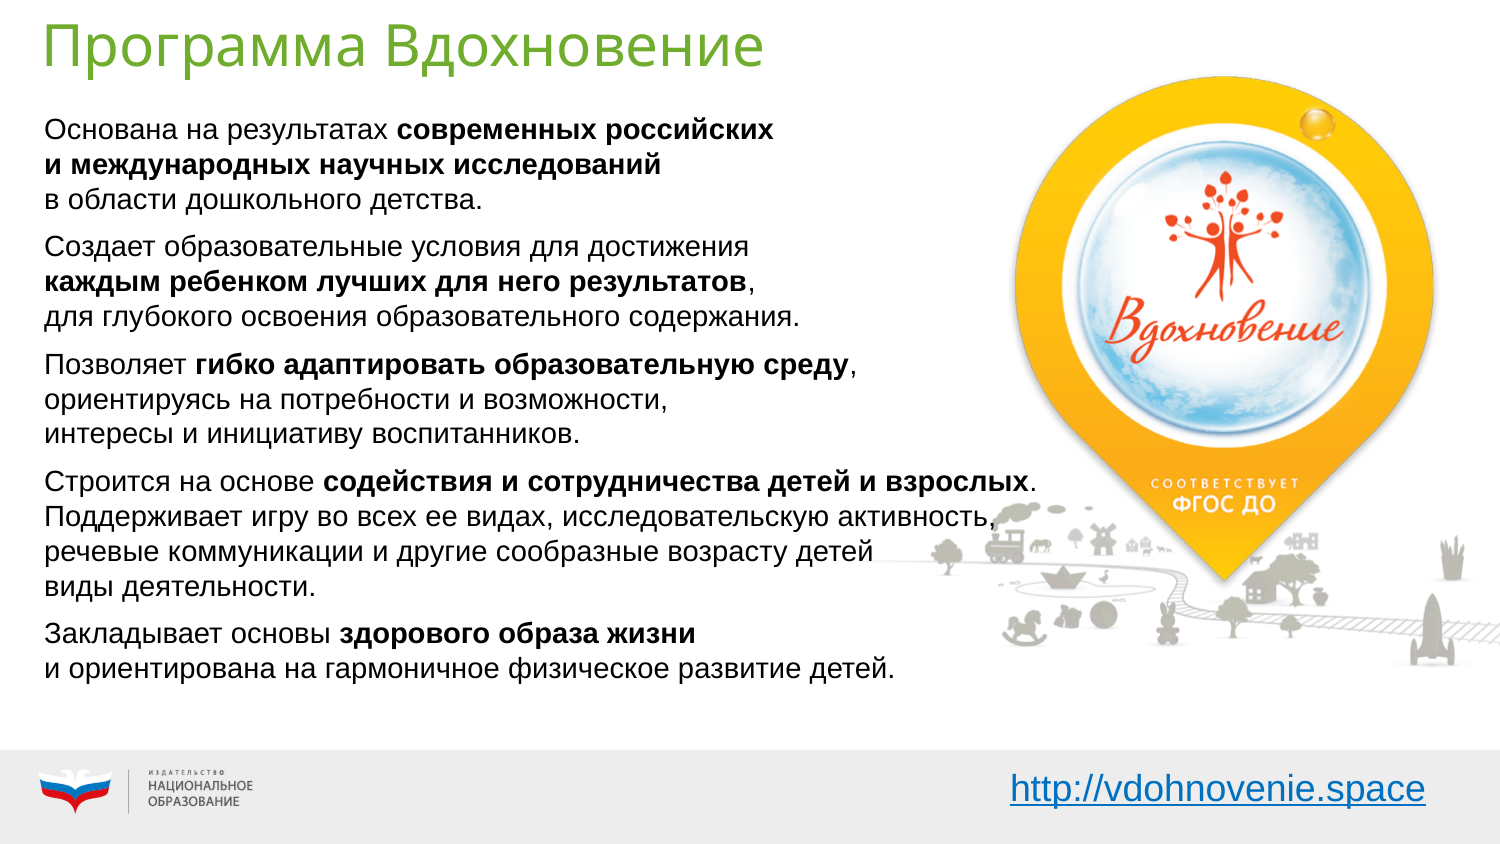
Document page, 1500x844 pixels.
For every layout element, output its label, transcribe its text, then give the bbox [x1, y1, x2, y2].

text_box Основана на результатах современных российских и международных научных исследований в области дошкольного детства. Создает образовательные условия для достижения каждым ребенком лучших для него результатов, для глубокого освоения образовательного содержания. Позволяет гибко адаптировать образовательную среду, ориентируясь на потребности и возможности, интересы и инициативу воспитанников. Строится на основе содействия и сотрудничества детей и взрослых. Поддерживает игру во всех ее видах, исследовательскую активность, речевые коммуникации и другие сообразные возрасту детей виды деятельности. Закладывает основы здорового образа жизни и ориентирована на гармоничное физическое развитие детей. [29, 102, 840, 692]
text_box Программа Вдохновение [41, 8, 1199, 79]
text_box http://vdohnovenie.space [995, 757, 1500, 817]
picture [0, 0, 1500, 844]
